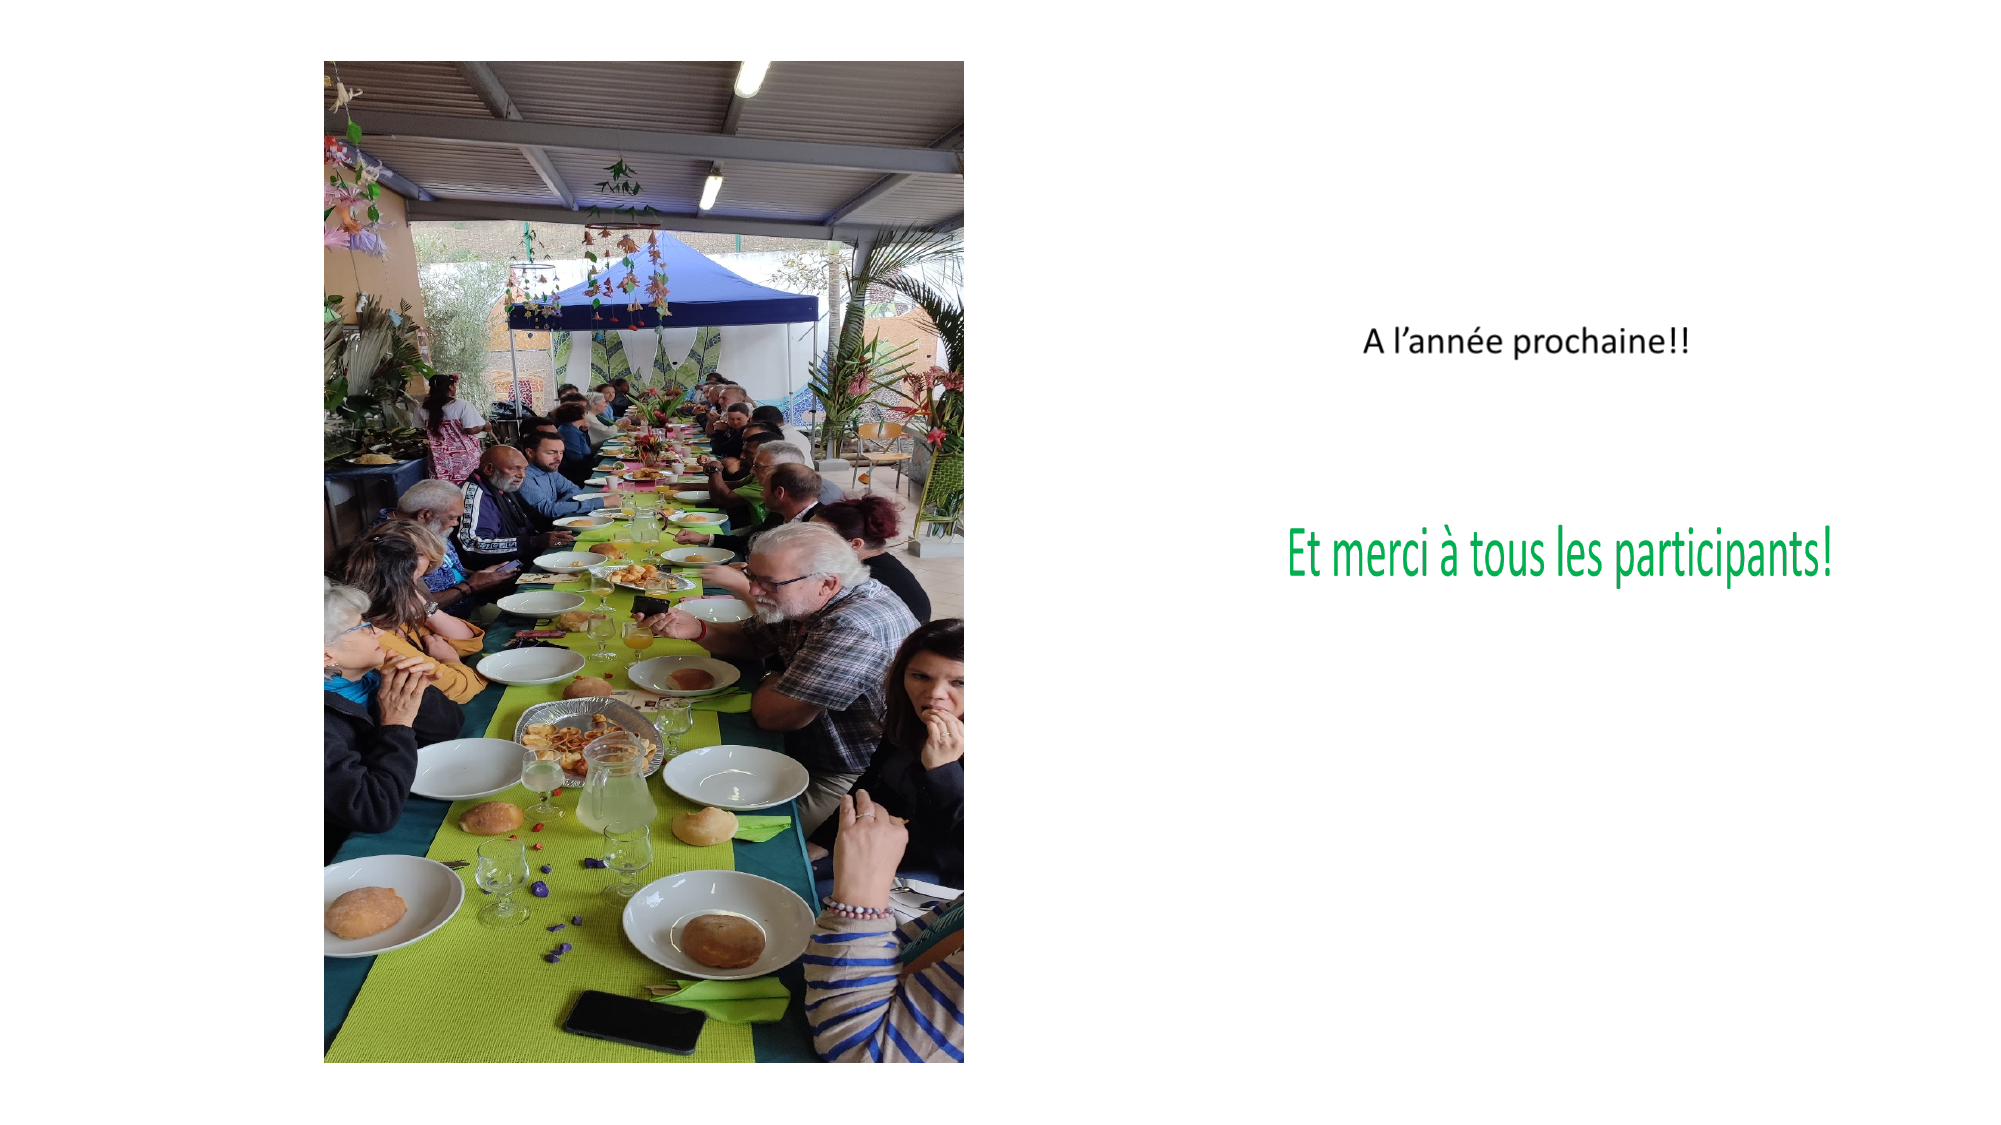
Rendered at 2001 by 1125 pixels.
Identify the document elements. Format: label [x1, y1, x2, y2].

picture [1106, 483, 2000, 642]
picture [1240, 304, 1813, 387]
picture [324, 61, 964, 1064]
